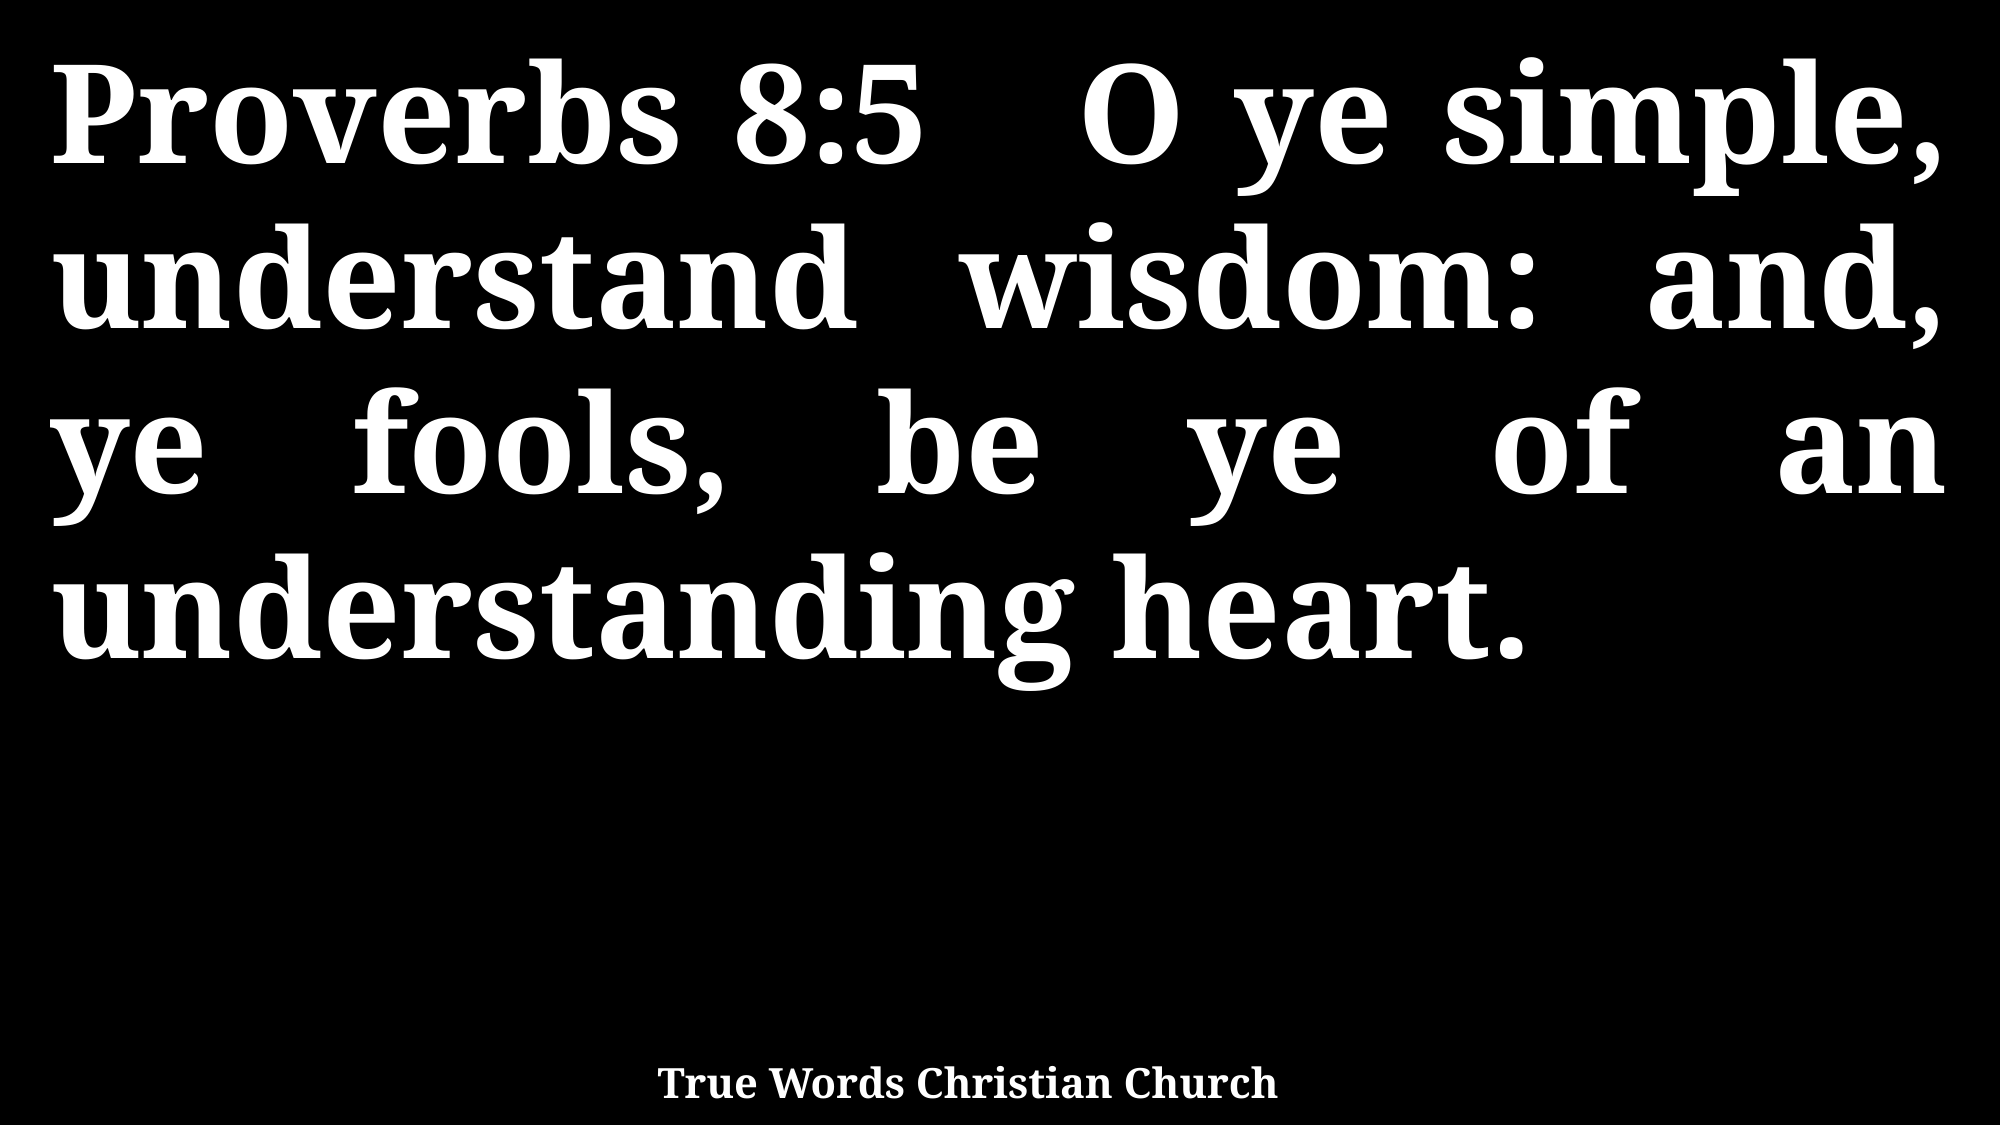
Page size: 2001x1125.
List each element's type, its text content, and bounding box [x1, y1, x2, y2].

text_box Proverbs 8:5 O ye simple, understand wisdom: and, ye fools, be ye of an understanding heart. [35, 18, 1965, 693]
text_box True Words Christian Church [642, 1049, 1294, 1114]
